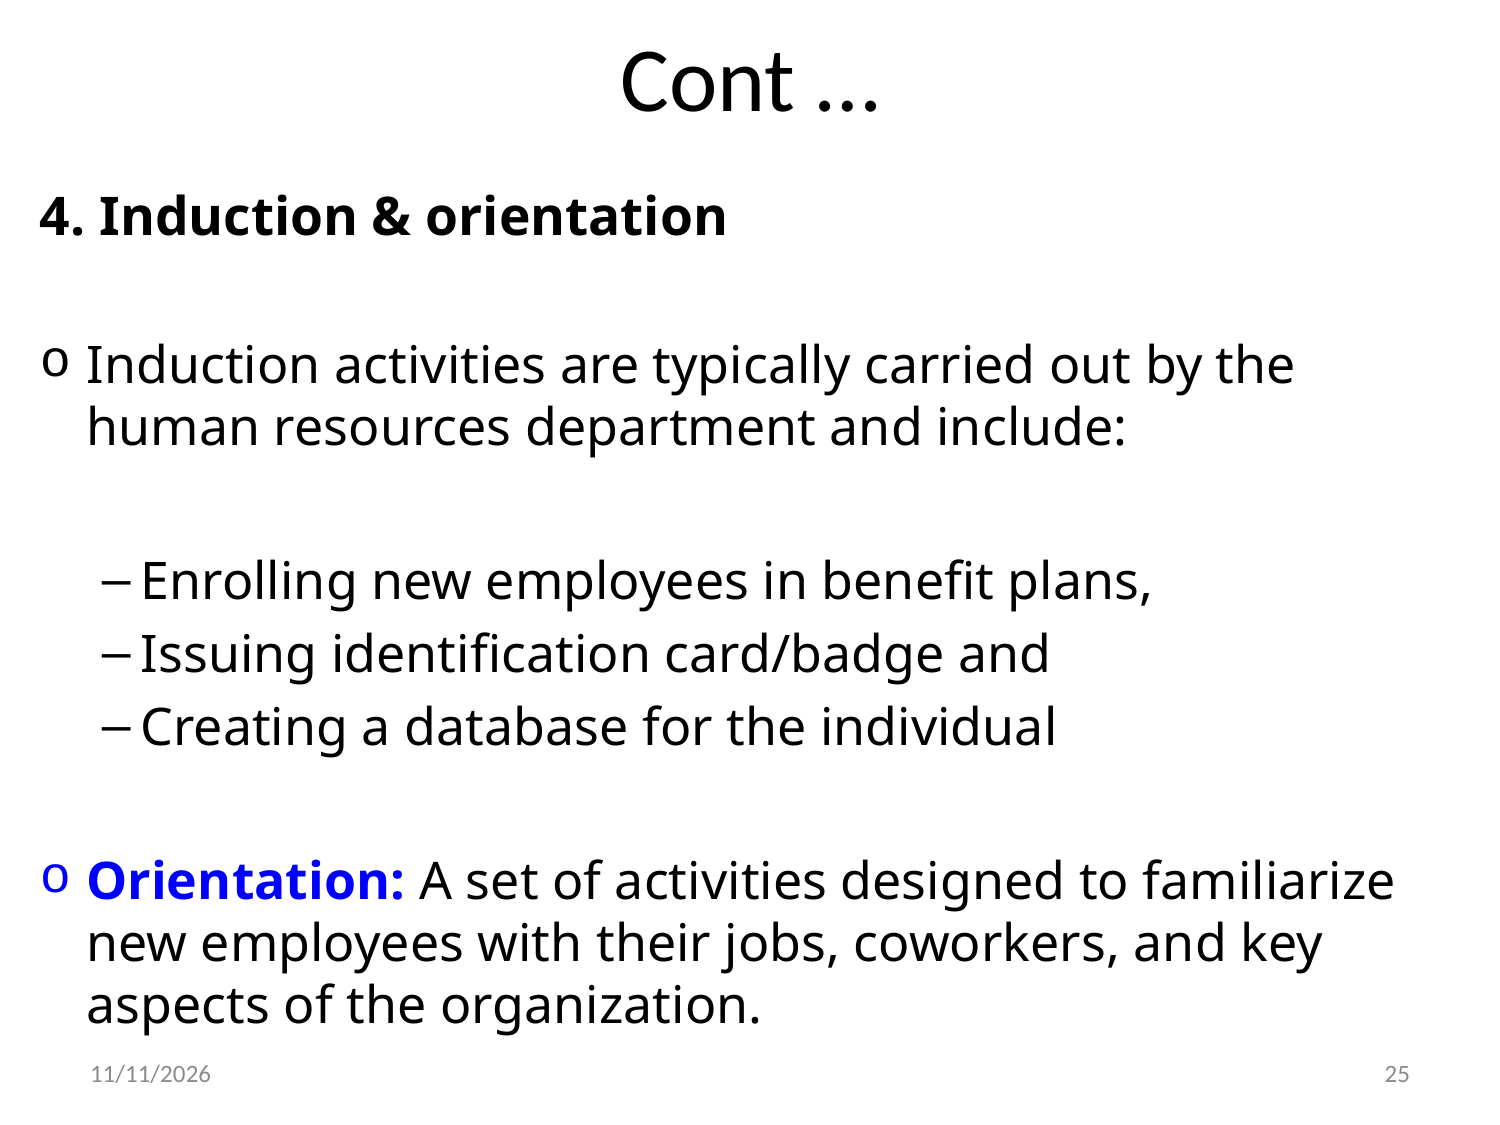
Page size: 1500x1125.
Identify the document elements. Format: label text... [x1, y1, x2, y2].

slide_number 29-Dec-19 [75, 1042, 425, 1103]
slide_number 25 [1074, 1042, 1425, 1103]
list 4. Induction & orientation Induction activities are typically carried out by the human resources department and include: Enrolling new employees in benefit plans, Issuing identification card/badge and Creating a database for the individual Orientation: A set of activities designed to familiarize new employees with their jobs, coworkers, and key aspects of the organization. [24, 174, 1475, 1050]
title Cont … [75, 0, 1425, 150]
